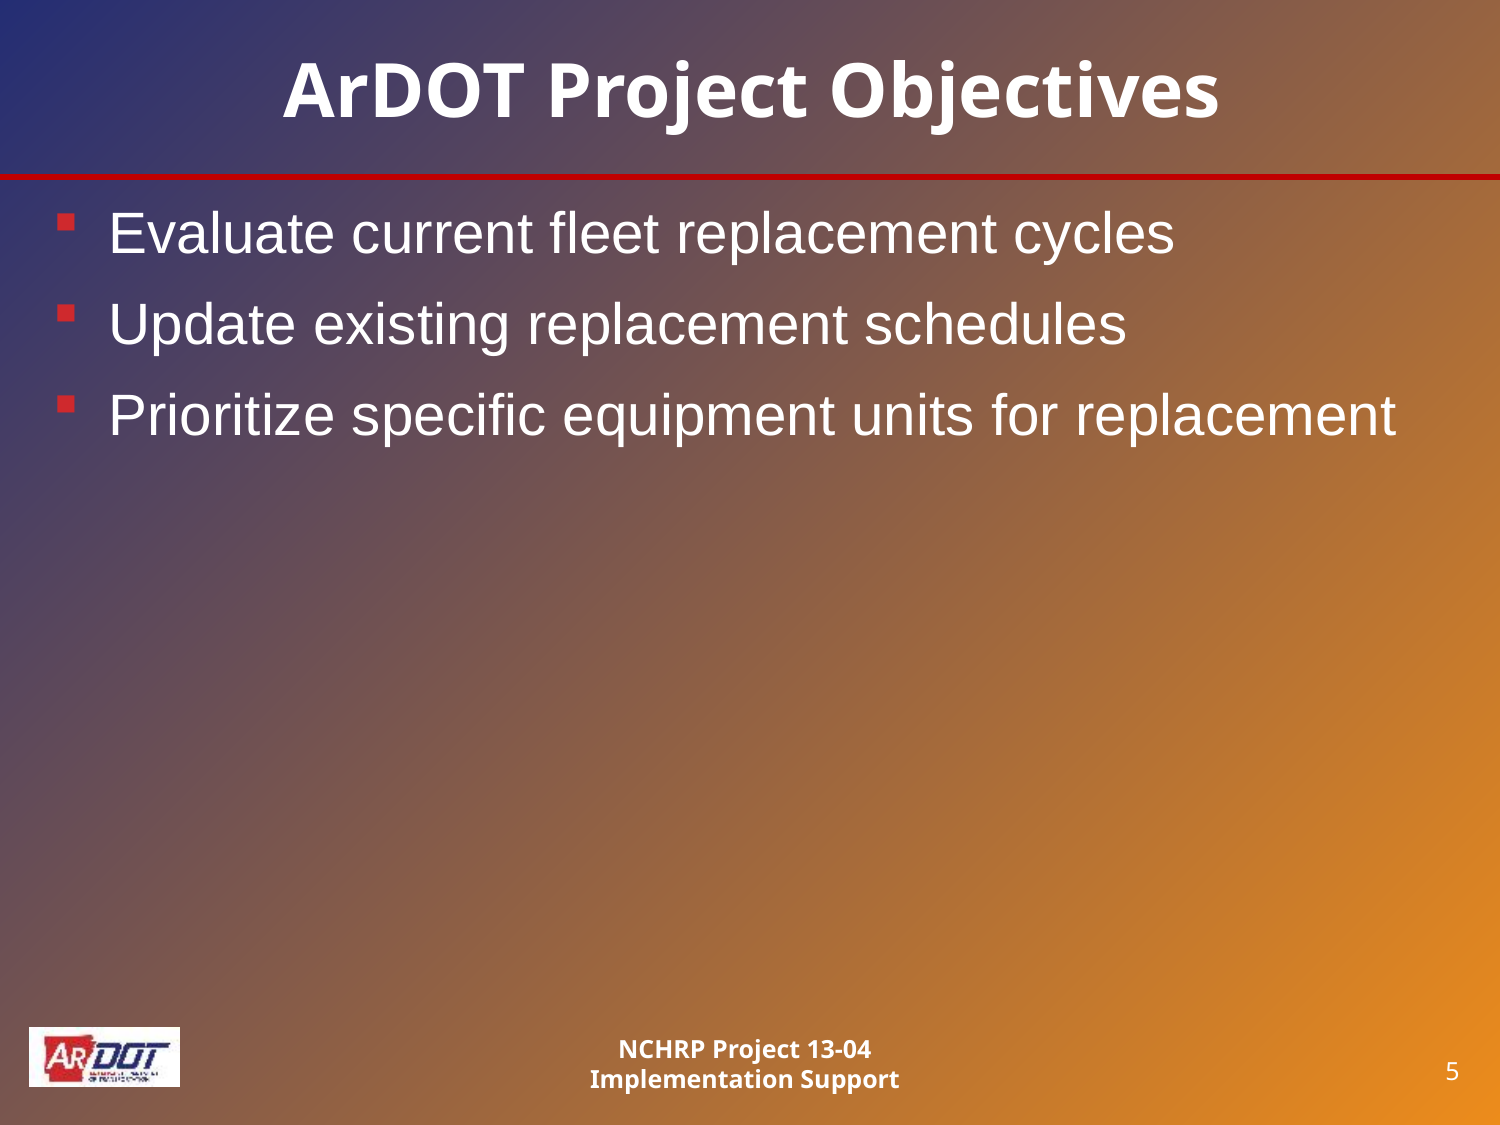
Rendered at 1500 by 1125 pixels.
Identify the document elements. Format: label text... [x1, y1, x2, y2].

slide_number 5 [1137, 1042, 1475, 1103]
title ArDOT Project Objectives [0, 0, 1500, 178]
picture [29, 1027, 180, 1087]
list Evaluate current fleet replacement cycles Update existing replacement schedules Prioritize specific equipment units for replacement [37, 187, 1475, 988]
footer NCHRP Project 13-04 Implementation Support [512, 1024, 978, 1103]
